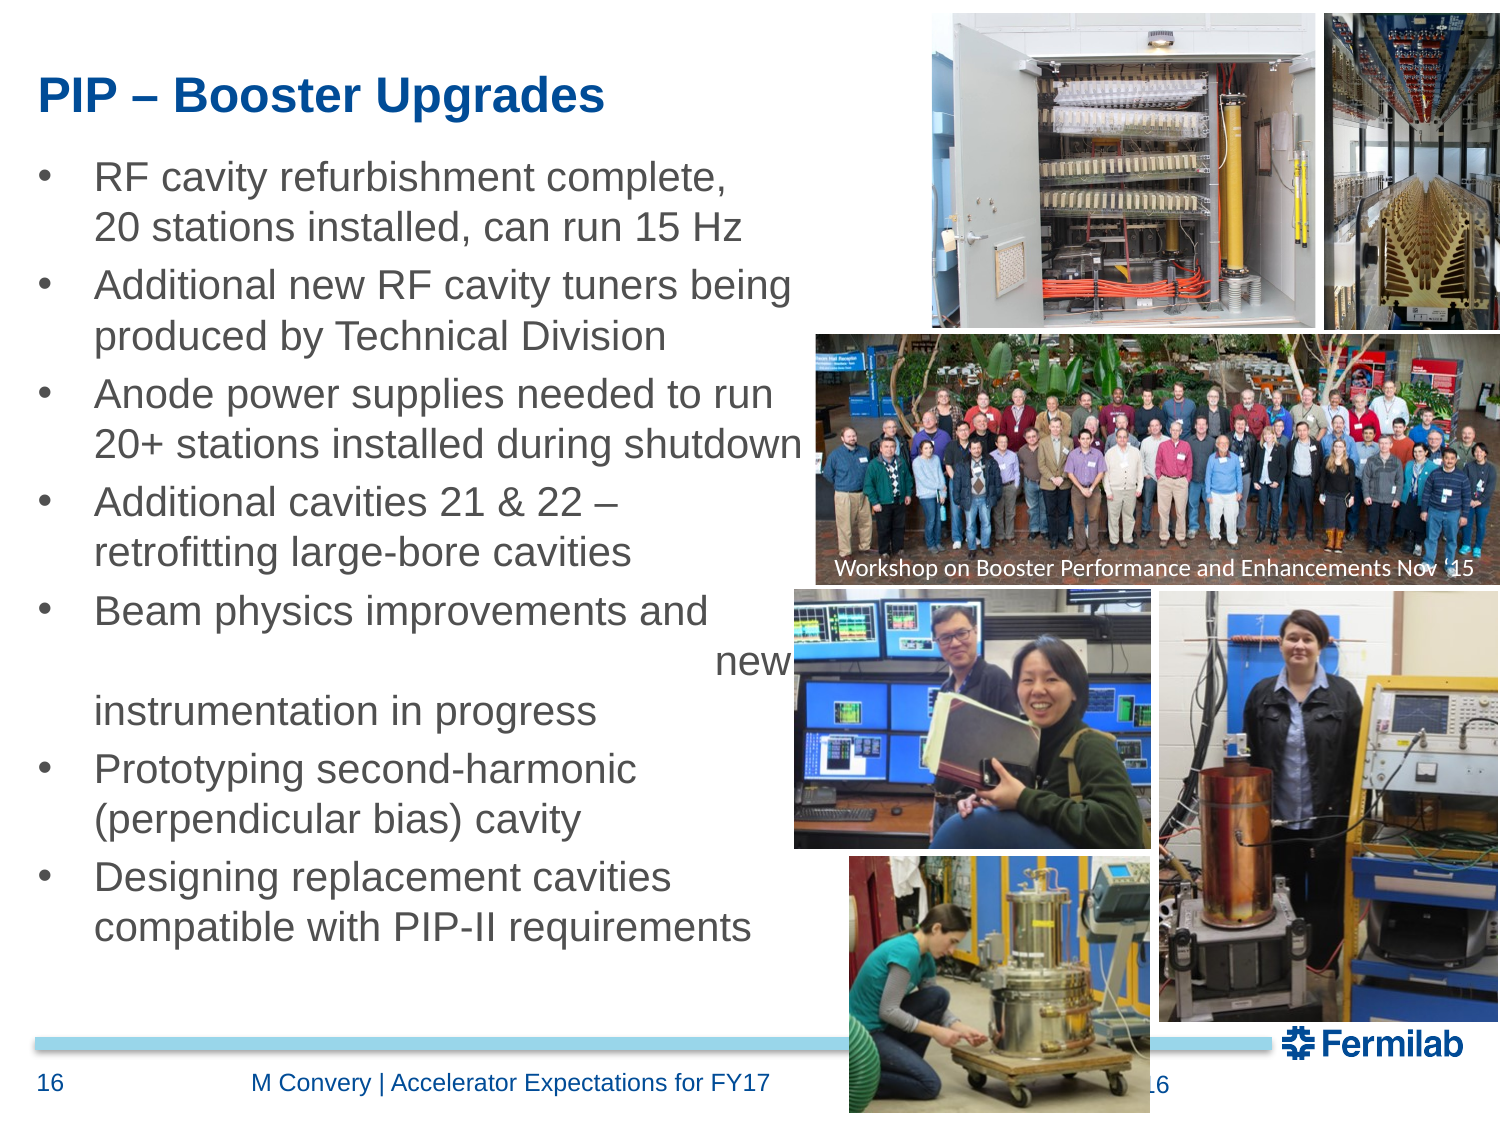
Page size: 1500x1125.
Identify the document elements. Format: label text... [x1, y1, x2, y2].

footer M Convery | Accelerator Expectations for FY17 [251, 1066, 844, 1107]
footer M Convery | Accelerator Expectations for FY17 [1156, 1066, 1279, 1107]
picture [849, 856, 1150, 1113]
slide_number 16 [36, 1066, 105, 1106]
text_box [759, 334, 1500, 590]
picture [794, 590, 1151, 850]
picture [931, 13, 1316, 328]
list RF cavity refurbishment complete, 20 stations installed, can run 15 Hz Additional new RF cavity tuners being produced by Technical Division Anode power supplies needed to run 20+ stations installed during shutdown Additional cavities 21 & 22 – retrofitting large-bore cavities Beam physics improvements and new instrumentation in progress Prototyping second-harmonic (perpendicular bias) cavity Designing replacement cavities compatible with PIP-II requirements [37, 149, 807, 1020]
picture [1159, 590, 1498, 1023]
title PIP – Booster Upgrades [37, 17, 926, 123]
picture [1282, 1026, 1463, 1060]
picture [1323, 13, 1500, 330]
